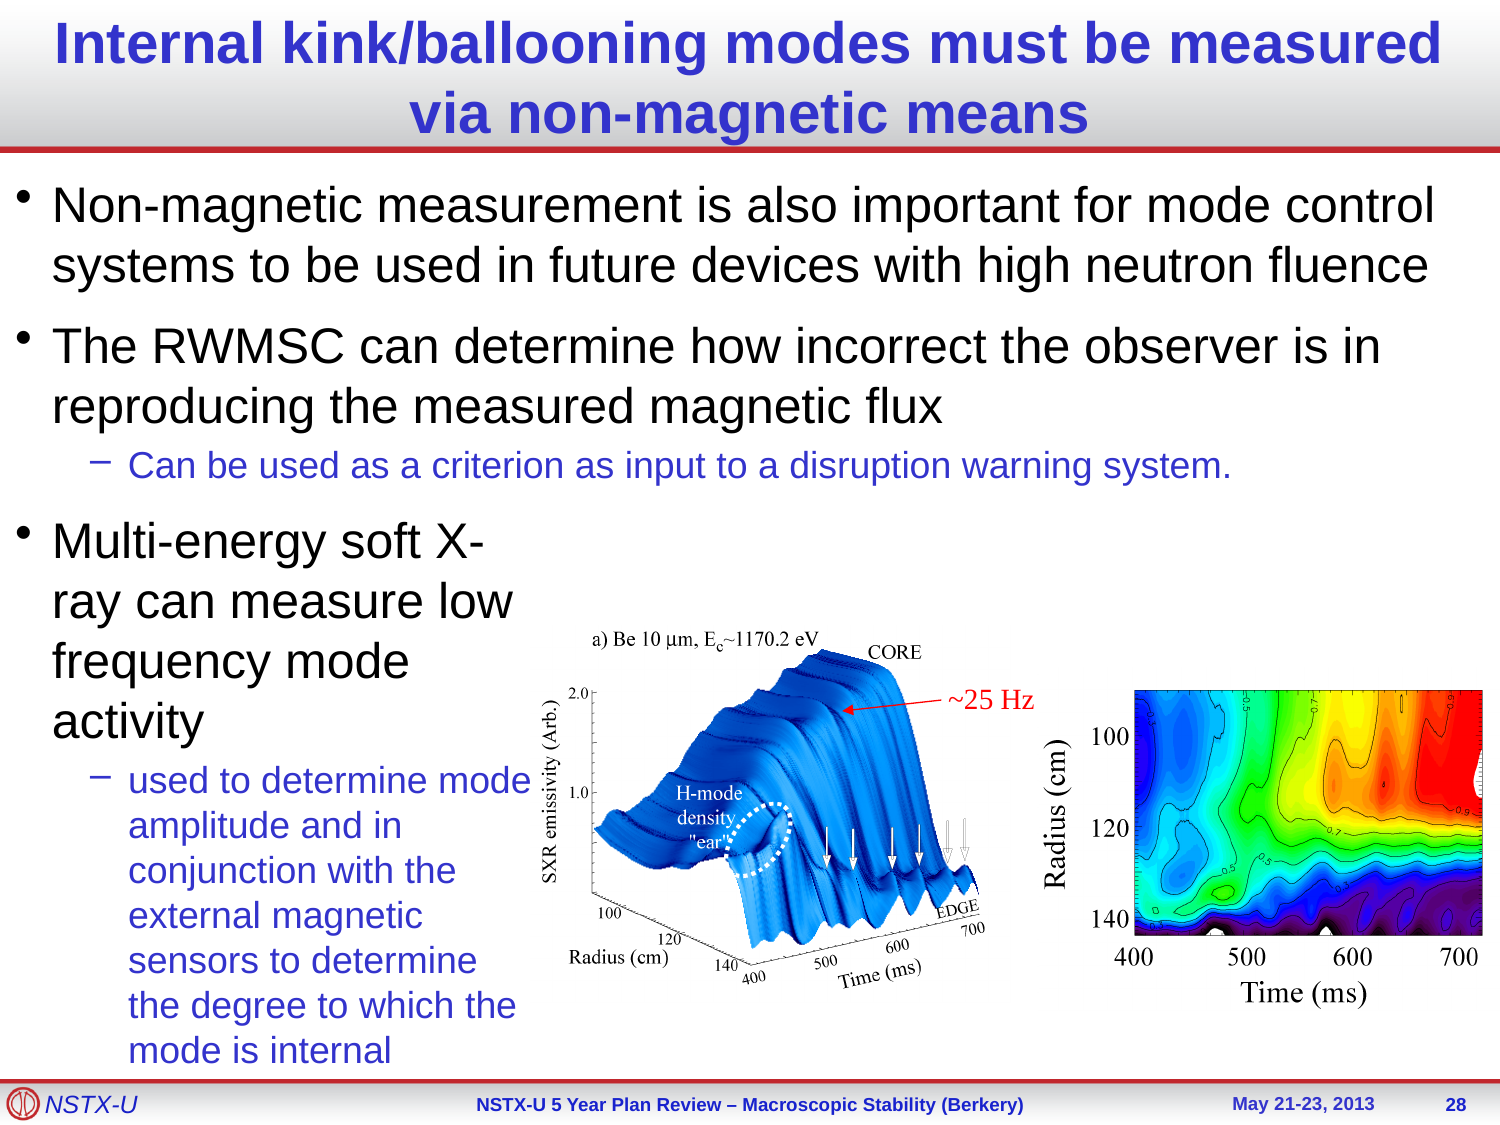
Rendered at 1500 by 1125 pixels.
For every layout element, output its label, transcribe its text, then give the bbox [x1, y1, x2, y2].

title Internal kink/ballooning modes must be measured via non-magnetic means [0, 0, 1500, 151]
text_box Non-magnetic measurement is also important for mode control systems to be used in future devices with high neutron fluence [0, 164, 1500, 306]
picture [0, 1079, 1500, 1125]
picture [530, 611, 1500, 1028]
text_box The RWMSC can determine how incorrect the observer is in reproducing the measured magnetic flux Can be used as a criterion as input to a disruption warning system. [0, 306, 1500, 557]
text_box Multi-energy soft X-ray can measure low frequency mode activity used to determine mode amplitude and in conjunction with the external magnetic sensors to determine the degree to which the mode is internal [0, 501, 550, 948]
